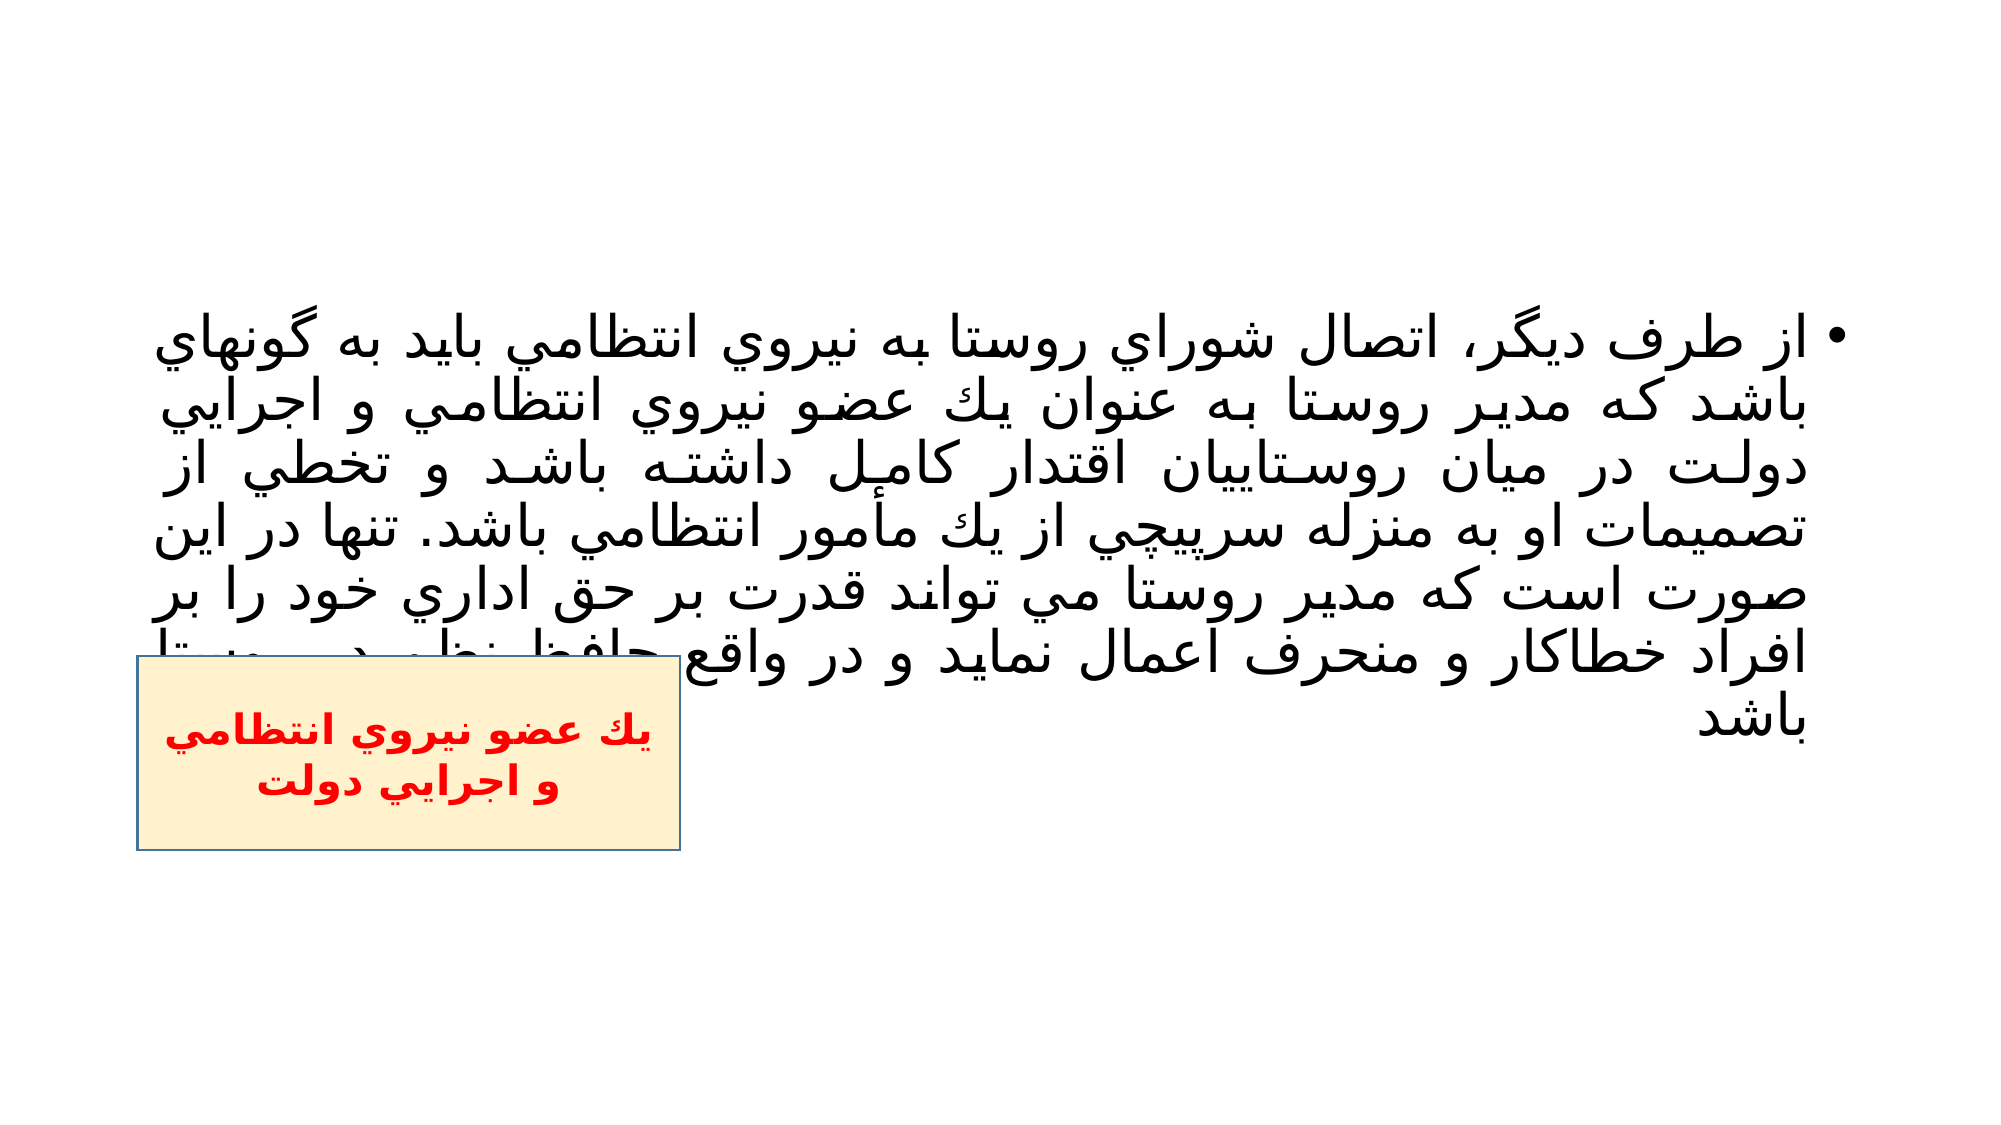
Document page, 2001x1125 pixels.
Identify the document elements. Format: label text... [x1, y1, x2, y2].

list از طرف ديگر، اتصال شوراي روستا به نيروي انتظامي بايد به گونهاي باشد كه مدير روستا به عنوان يك عضو نيروي انتظامي و اجرايي دولت در ميان روستاييان اقتدار كامل داشته باشد و تخطي از تصميمات او به منزله سرپيچي از يك مأمور انتظامي باشد. تنها در اين صورت است كه مدير روستا مي تواند قدرت بر حق اداري خود را بر افراد خطاكار و منحرف اعمال نمايد و در واقع حافظ نظم در روستا باشد [137, 299, 1863, 1014]
text_box يك عضو نيروي انتظامي و اجرايي دولت [136, 655, 681, 851]
